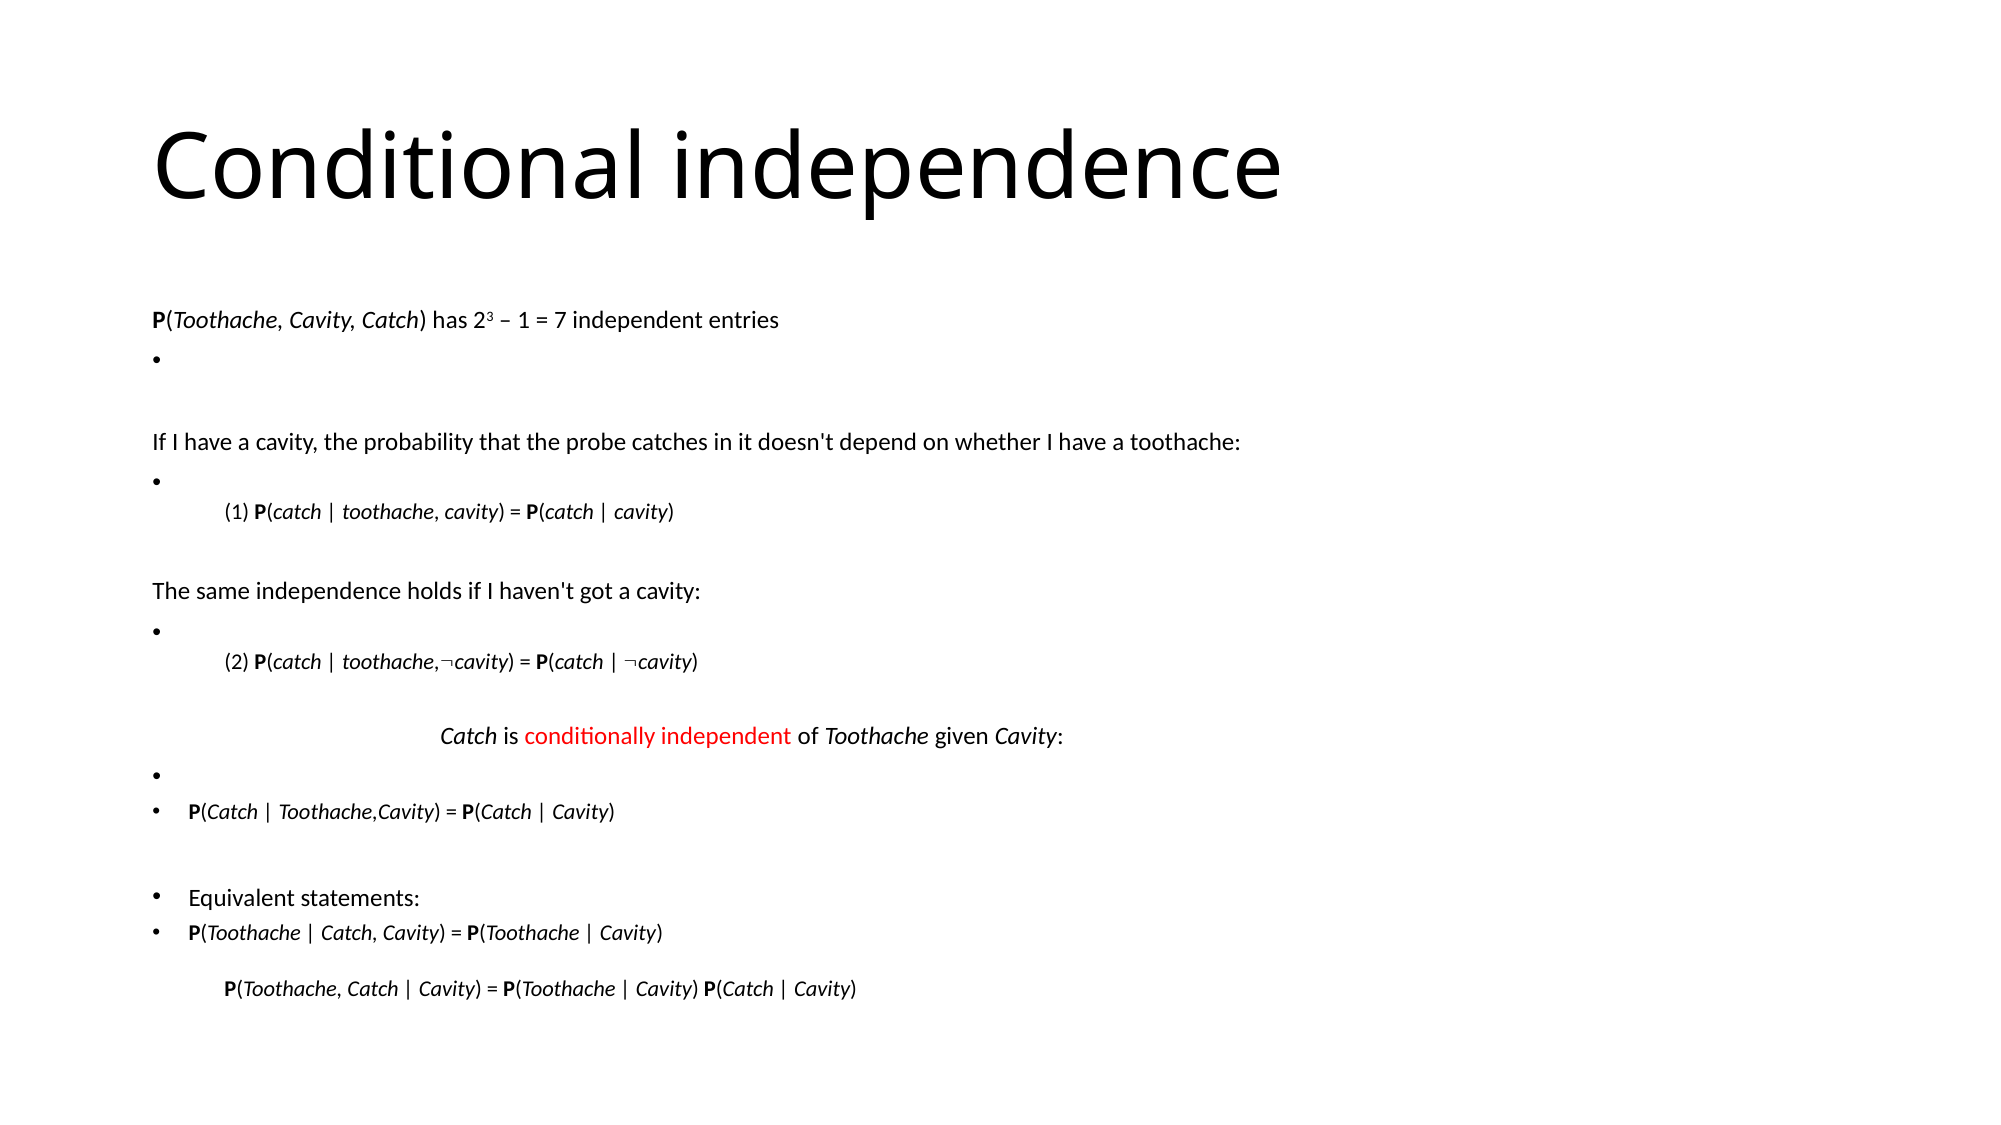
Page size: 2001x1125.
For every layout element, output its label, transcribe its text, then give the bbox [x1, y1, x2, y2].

list P(Toothache, Cavity, Catch) has 23 – 1 = 7 independent entries If I have a cavity, the probability that the probe catches in it doesn't depend on whether I have a toothache: (1) P(catch | toothache, cavity) = P(catch | cavity) The same independence holds if I haven't got a cavity: (2) P(catch | toothache,cavity) = P(catch | cavity) Catch is conditionally independent of Toothache given Cavity: P(Catch | Toothache,Cavity) = P(Catch | Cavity) Equivalent statements: P(Toothache | Catch, Cavity) = P(Toothache | Cavity) P(Toothache, Catch | Cavity) = P(Toothache | Cavity) P(Catch | Cavity) [137, 299, 1863, 1014]
title Conditional independence [137, 59, 1863, 278]
